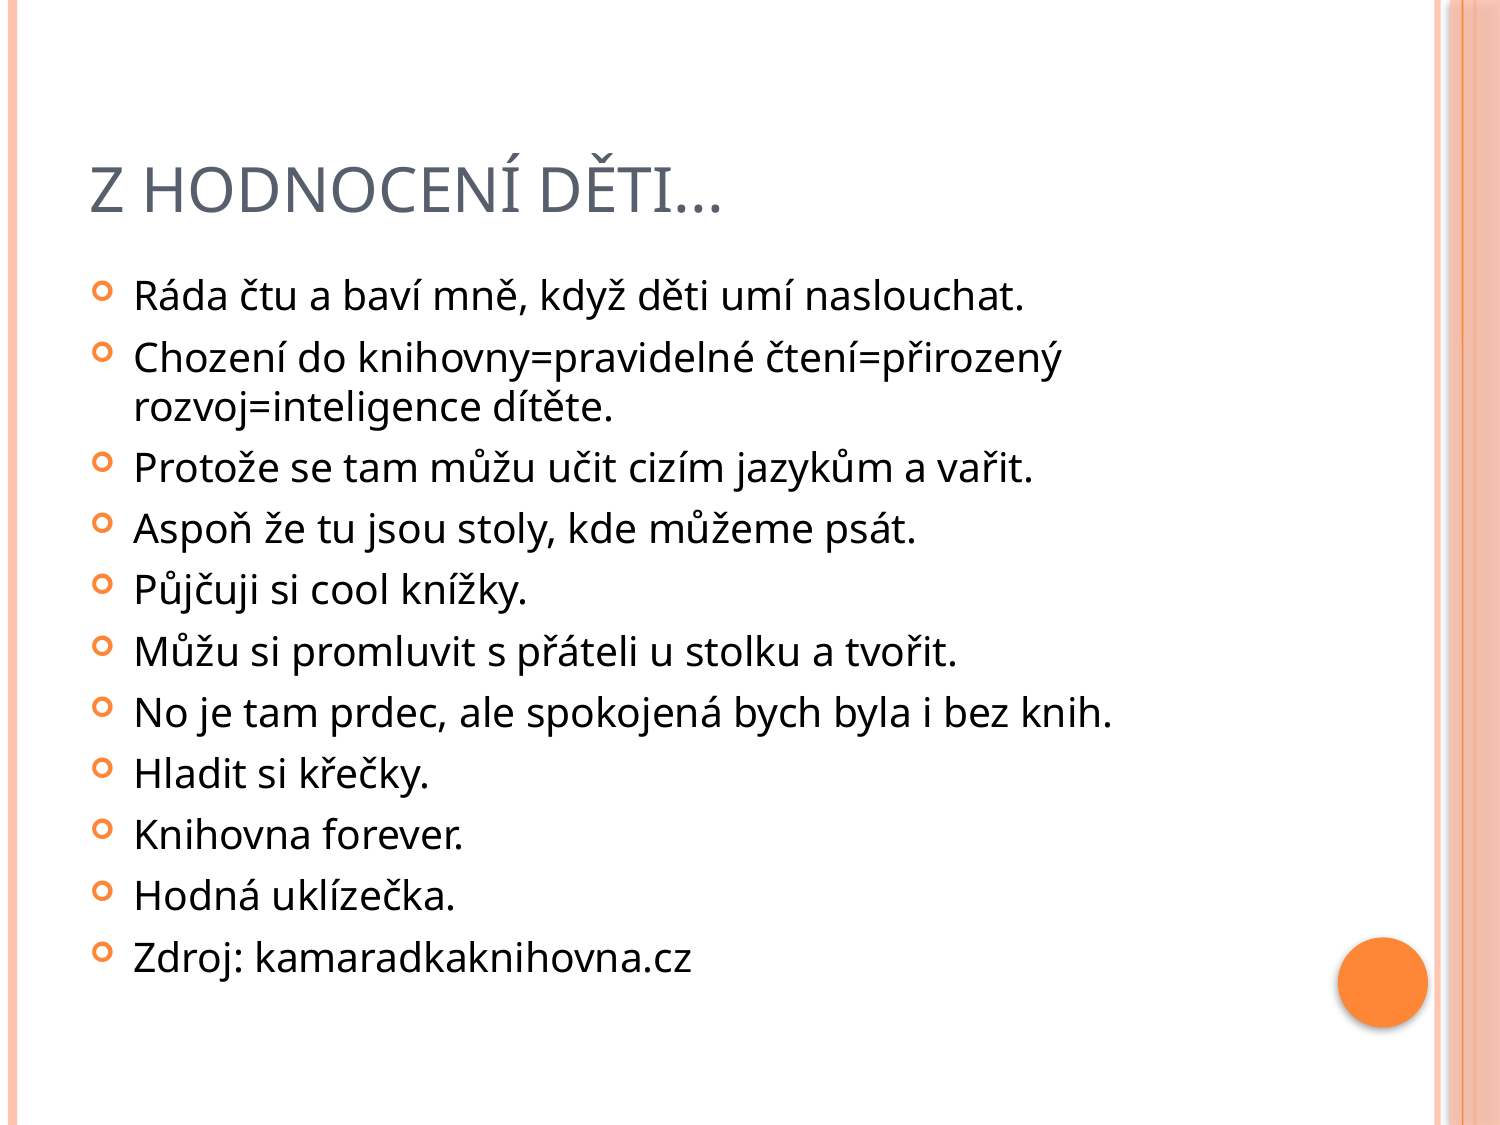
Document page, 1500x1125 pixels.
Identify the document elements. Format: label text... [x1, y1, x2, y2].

list Ráda čtu a baví mně, když děti umí naslouchat. Chození do knihovny=pravidelné čtení=přirozený rozvoj=inteligence dítěte. Protože se tam můžu učit cizím jazykům a vařit. Aspoň že tu jsou stoly, kde můžeme psát. Půjčuji si cool knížky. Můžu si promluvit s přáteli u stolku a tvořit. No je tam prdec, ale spokojená bych byla i bez knih. Hladit si křečky. Knihovna forever. Hodná uklízečka. Zdroj: kamaradkaknihovna.cz [75, 262, 1300, 1062]
title Z hodnocení děti... [75, 45, 1300, 233]
